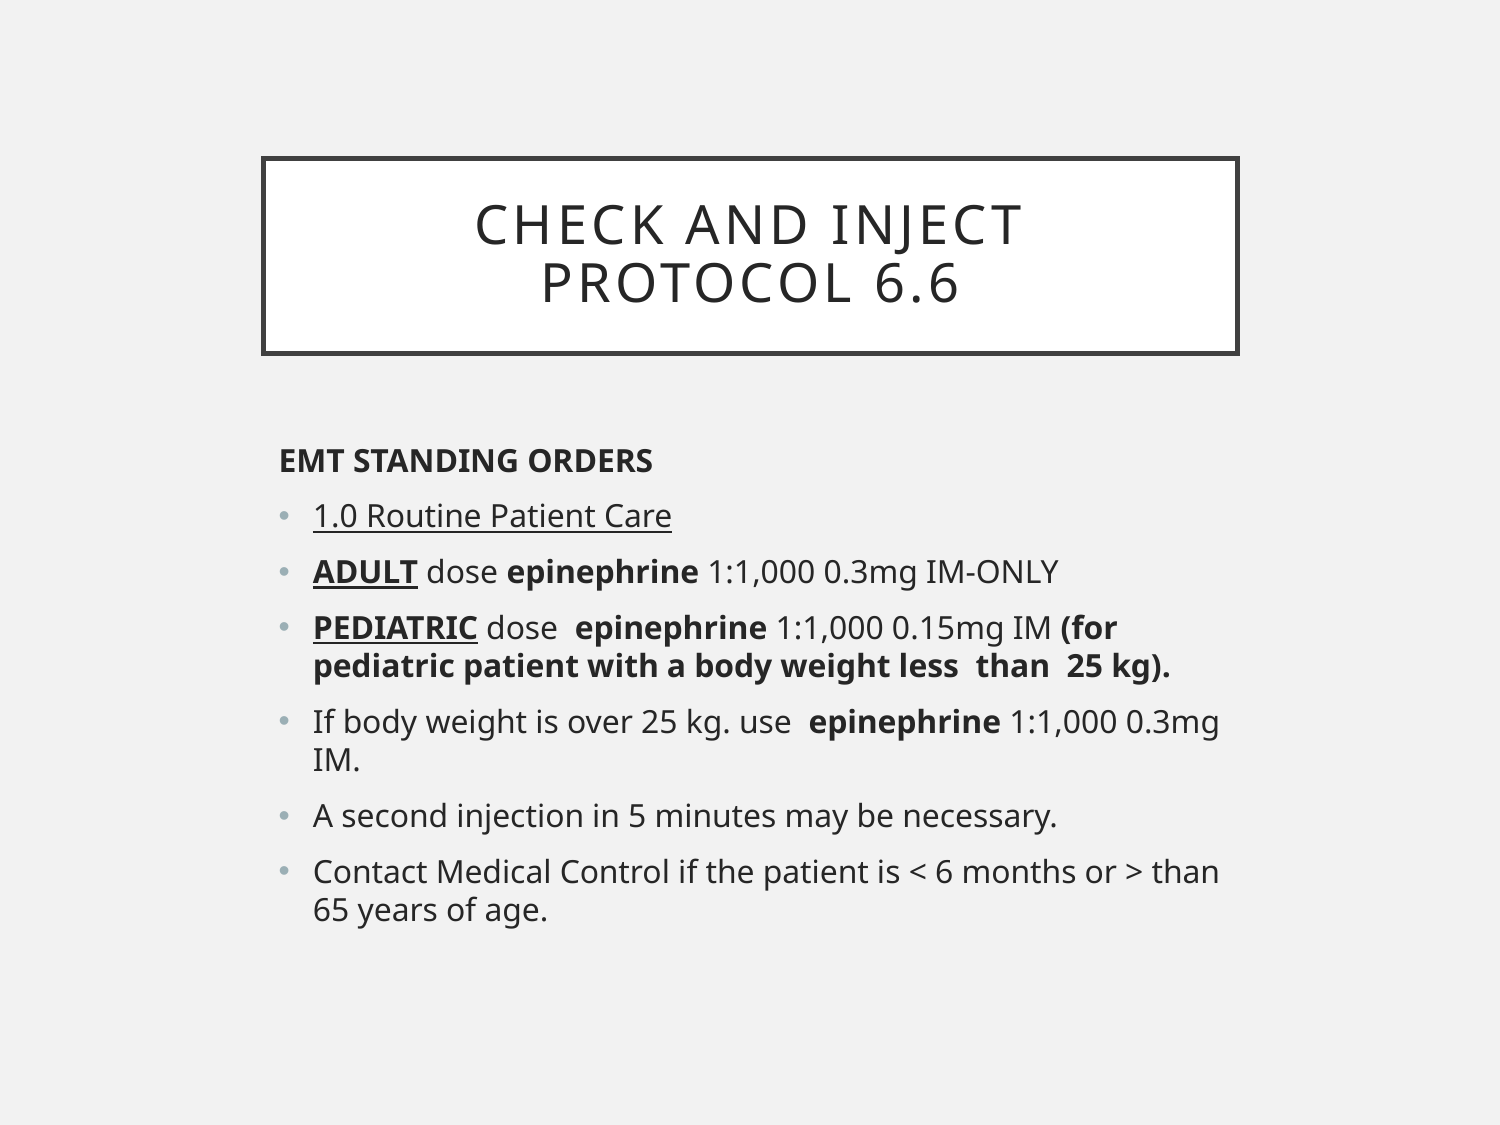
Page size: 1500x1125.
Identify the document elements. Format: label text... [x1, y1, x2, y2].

title CHECK AND INJECT PROTOCOL 6.6 [261, 156, 1240, 356]
list EMT STANDING ORDERS 1.0 Routine Patient Care ADULT dose epinephrine 1:1,000 0.3mg IM-ONLY PEDIATRIC dose epinephrine 1:1,000 0.15mg IM (for pediatric patient with a body weight less than 25 kg). If body weight is over 25 kg. use epinephrine 1:1,000 0.3mg IM. A second injection in 5 minutes may be necessary. Contact Medical Control if the patient is < 6 months or > than 65 years of age. [263, 432, 1238, 942]
